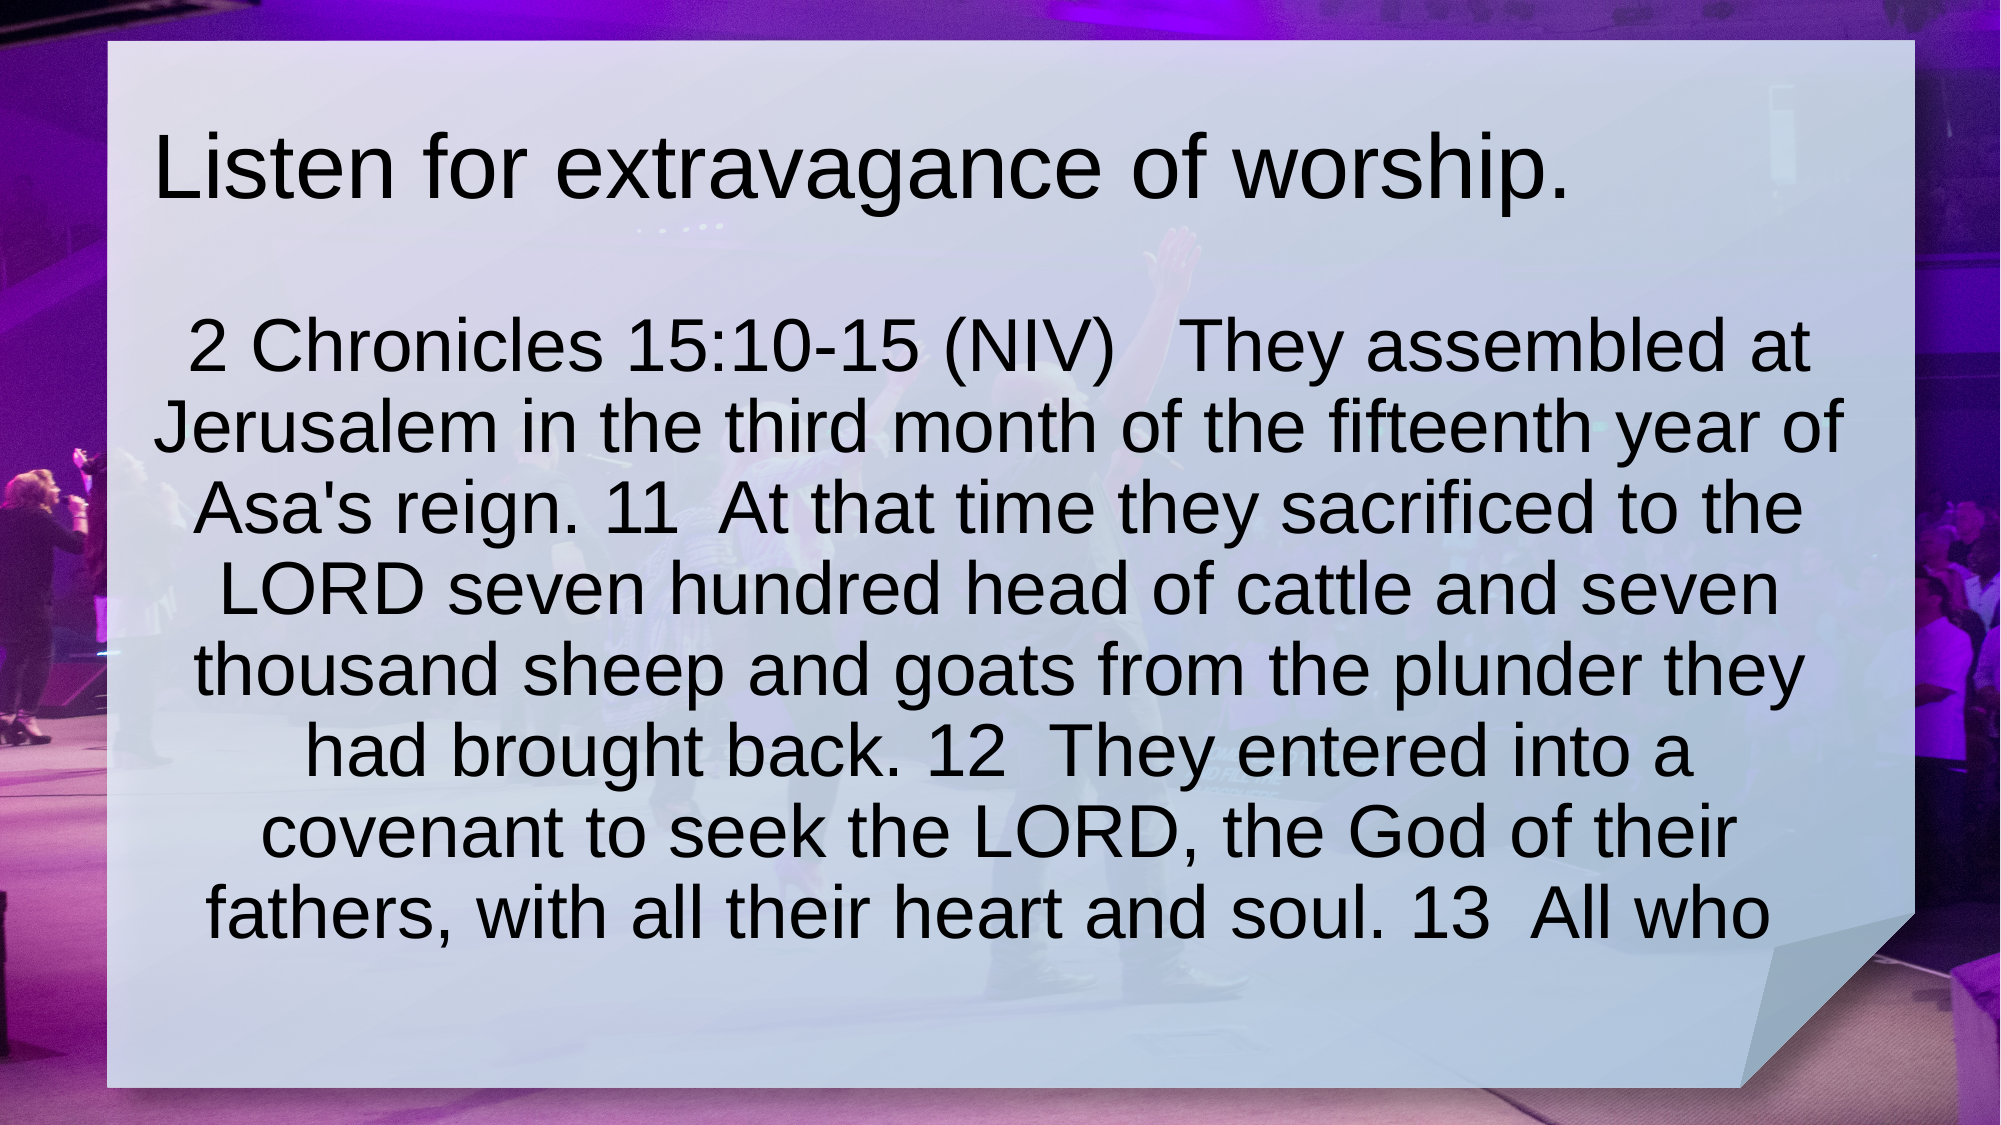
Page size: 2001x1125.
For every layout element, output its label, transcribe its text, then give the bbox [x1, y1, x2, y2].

title Listen for extravagance of worship. [137, 59, 1863, 278]
list 2 Chronicles 15:10-15 (NIV) They assembled at Jerusalem in the third month of the fifteenth year of Asa's reign. 11 At that time they sacrificed to the LORD seven hundred head of cattle and seven thousand sheep and goats from the plunder they had brought back. 12 They entered into a covenant to seek the LORD, the God of their fathers, with all their heart and soul. 13 All who [137, 299, 1863, 1014]
picture [0, 0, 2001, 1125]
